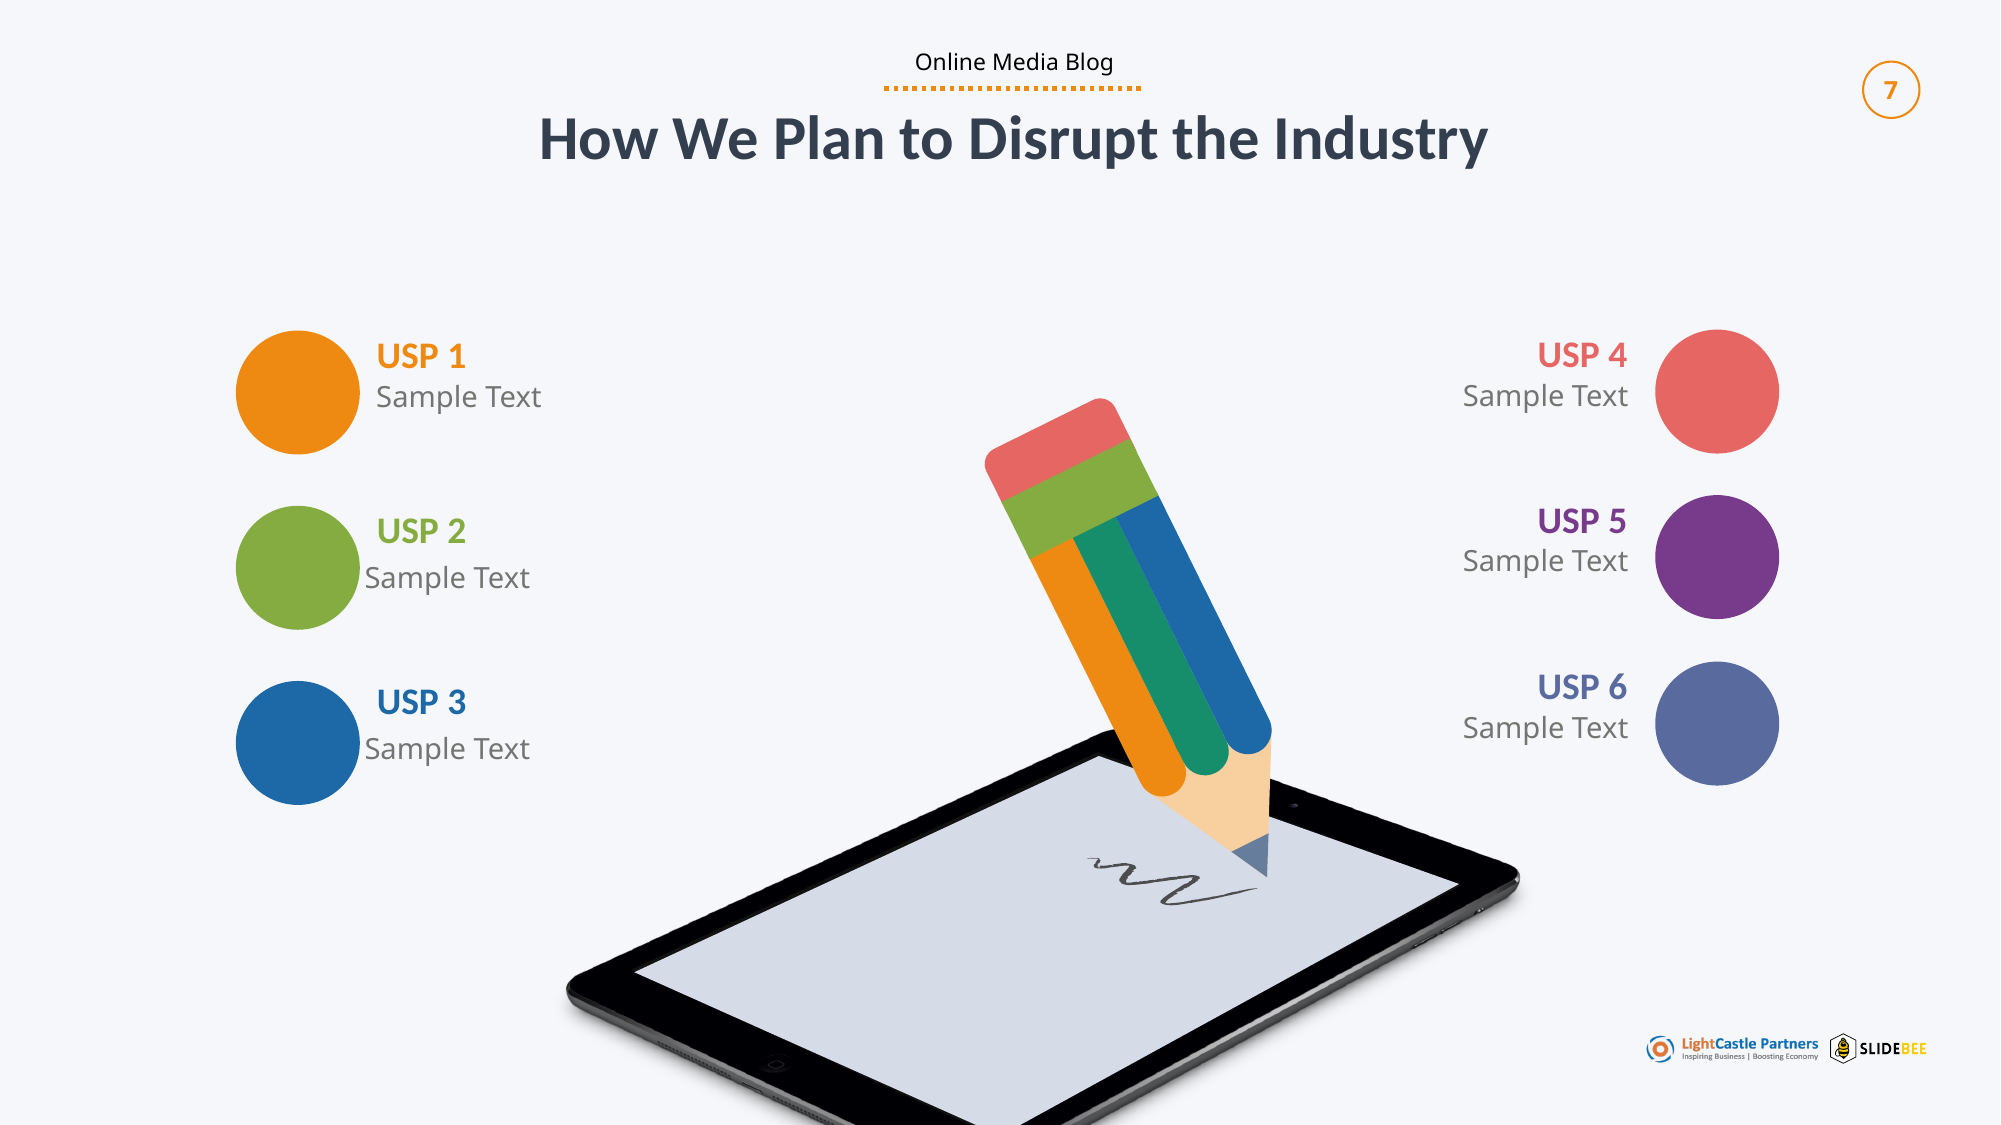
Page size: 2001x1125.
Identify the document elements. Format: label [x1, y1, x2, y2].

text_box [235, 323, 892, 455]
text_box [235, 498, 534, 630]
text_box [235, 669, 534, 805]
text_box [1645, 1033, 1925, 1064]
text_box [518, 45, 1512, 182]
text_box [1113, 654, 1780, 786]
text_box [485, 641, 1586, 1125]
text_box [939, 420, 1343, 824]
text_box [1113, 488, 1780, 620]
text_box [1113, 322, 1780, 454]
